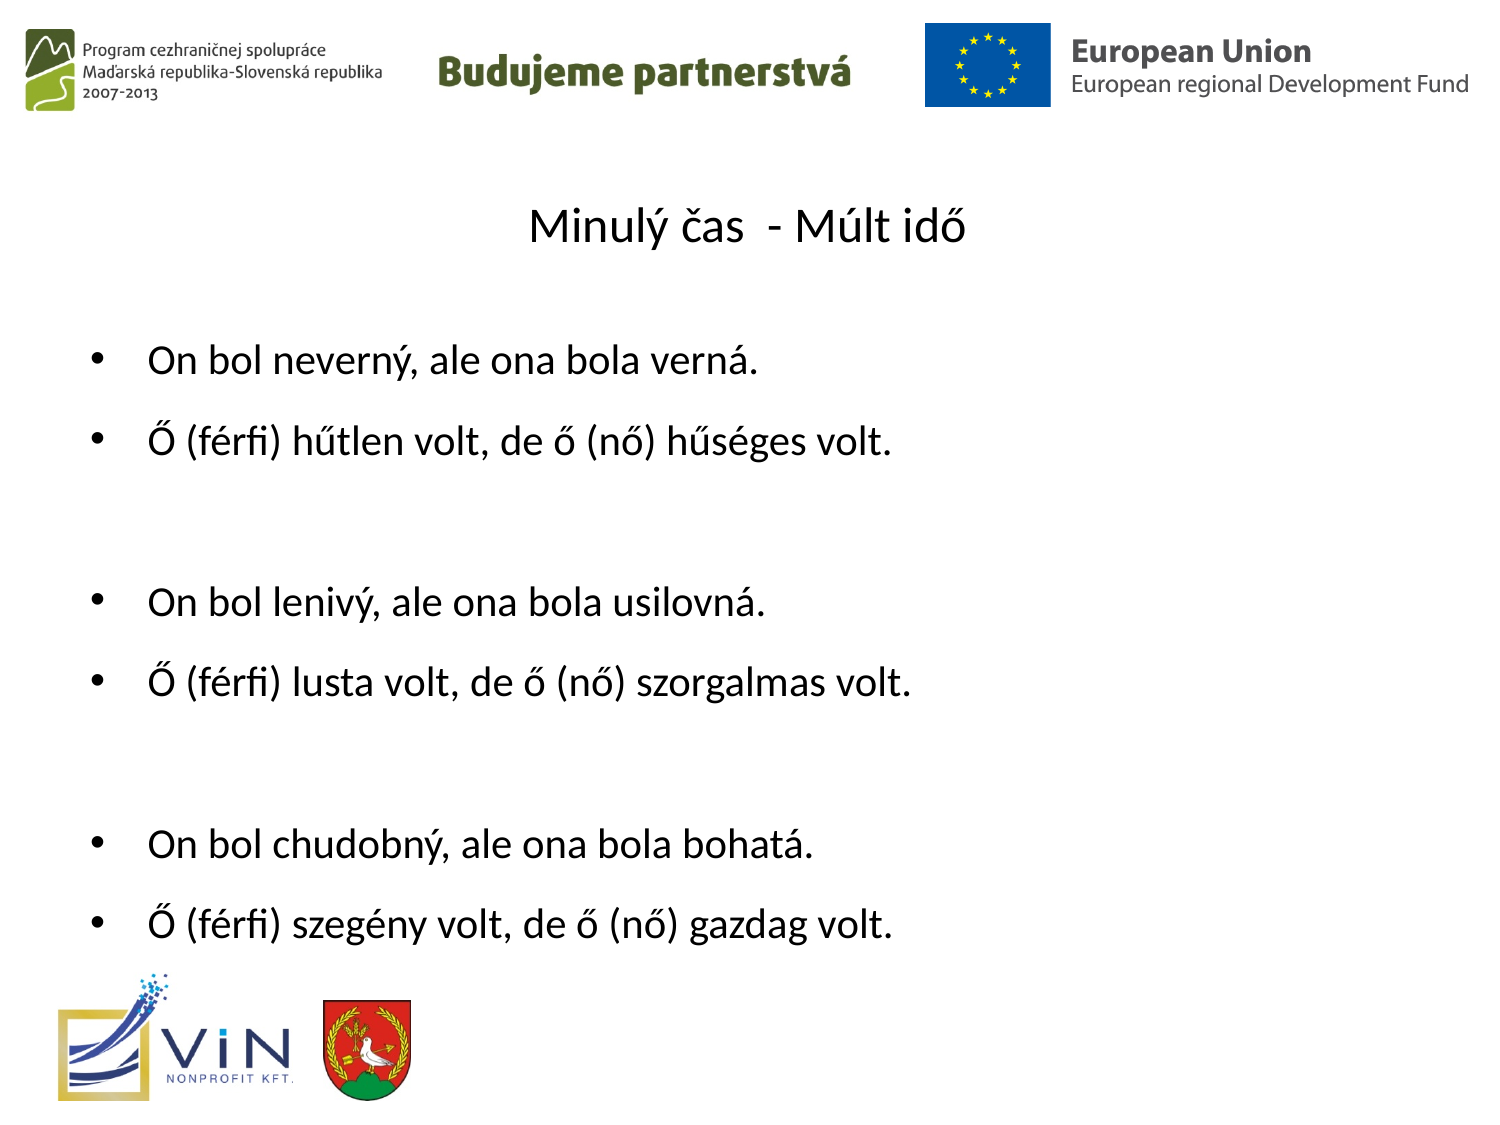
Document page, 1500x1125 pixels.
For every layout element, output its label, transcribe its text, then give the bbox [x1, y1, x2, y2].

list On bol neverný, ale ona bola verná. Ő (férfi) hűtlen volt, de ő (nő) hűséges volt. On bol lenivý, ale ona bola usilovná. Ő (férfi) lusta volt, de ő (nő) szorgalmas volt. On bol chudobný, ale ona bola bohatá. Ő (férfi) szegény volt, de ő (nő) gazdag volt. [75, 316, 1425, 961]
picture [323, 1000, 411, 1102]
picture [409, 36, 890, 108]
picture [23, 29, 399, 120]
title Minulý čas - Múlt idő [70, 164, 1425, 282]
picture [925, 23, 1468, 109]
picture [34, 972, 294, 1102]
